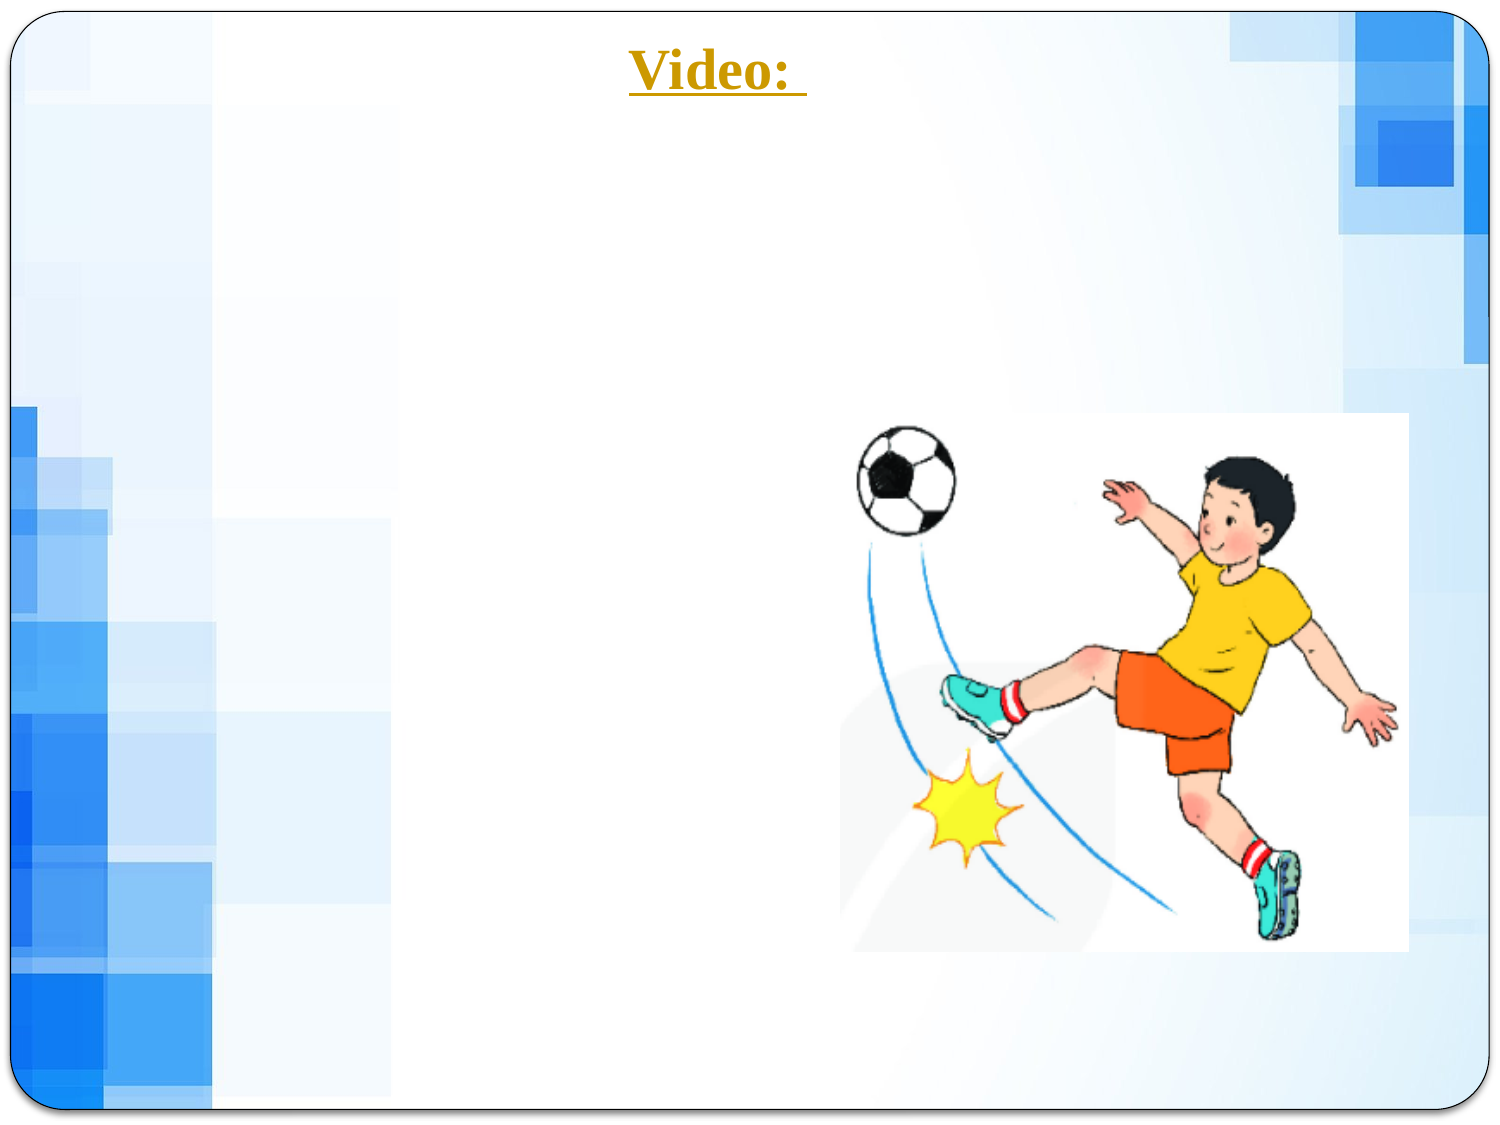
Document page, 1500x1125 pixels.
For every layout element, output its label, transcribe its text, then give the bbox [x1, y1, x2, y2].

text_box Video: [30, 23, 1406, 109]
picture [12, 12, 1488, 1108]
